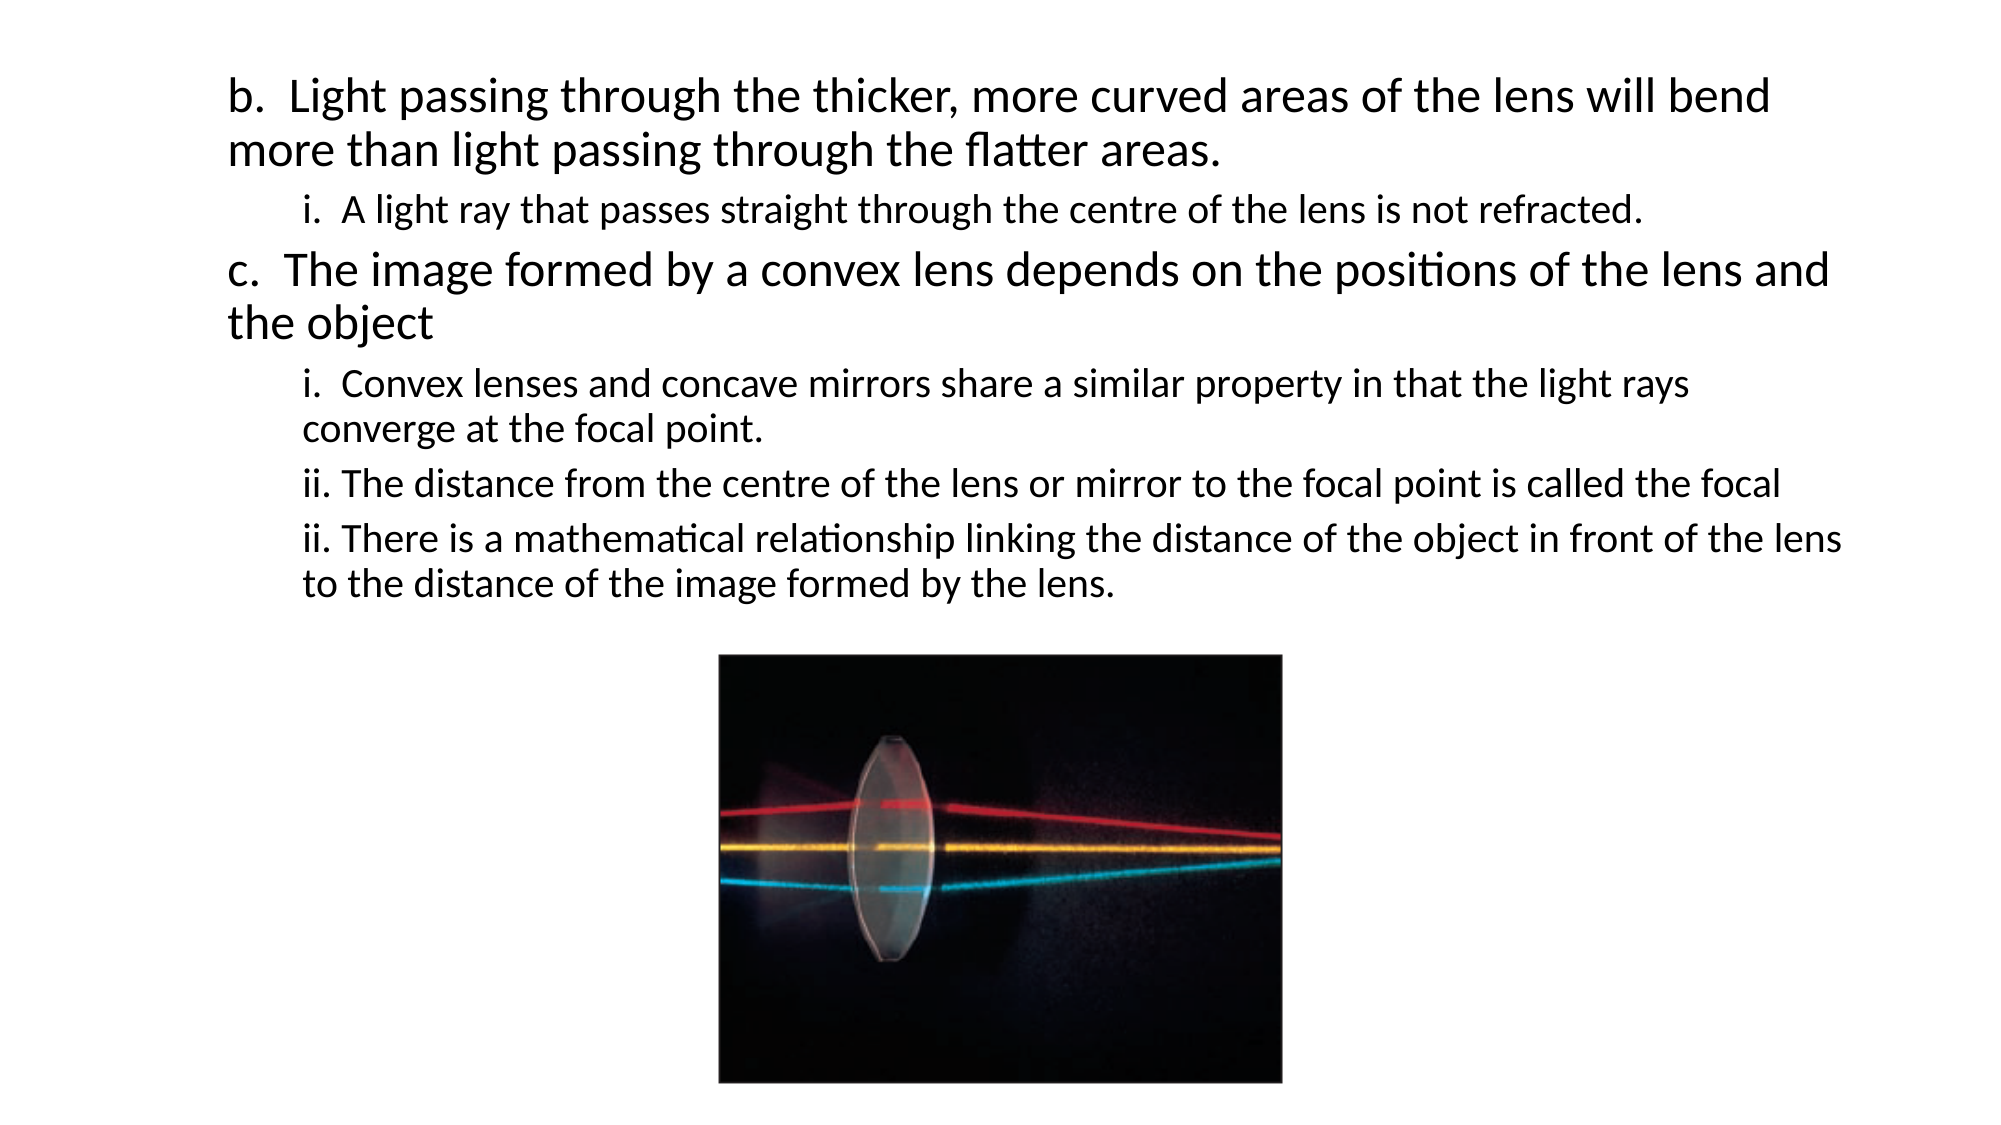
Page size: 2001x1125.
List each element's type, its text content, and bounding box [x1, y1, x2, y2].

list b. Light passing through the thicker, more curved areas of the lens will bend more than light passing through the flatter areas. i. A light ray that passes straight through the centre of the lens is not refracted. c. The image formed by a convex lens depends on the positions of the lens and the object i. Convex lenses and concave mirrors share a similar property in that the light rays converge at the focal point. ii. The distance from the centre of the lens or mirror to the focal point is called the focal ii. There is a mathematical relationship linking the distance of the object in front of the lens to the distance of the image formed by the lens. [137, 61, 1863, 1014]
picture [706, 637, 1294, 1107]
